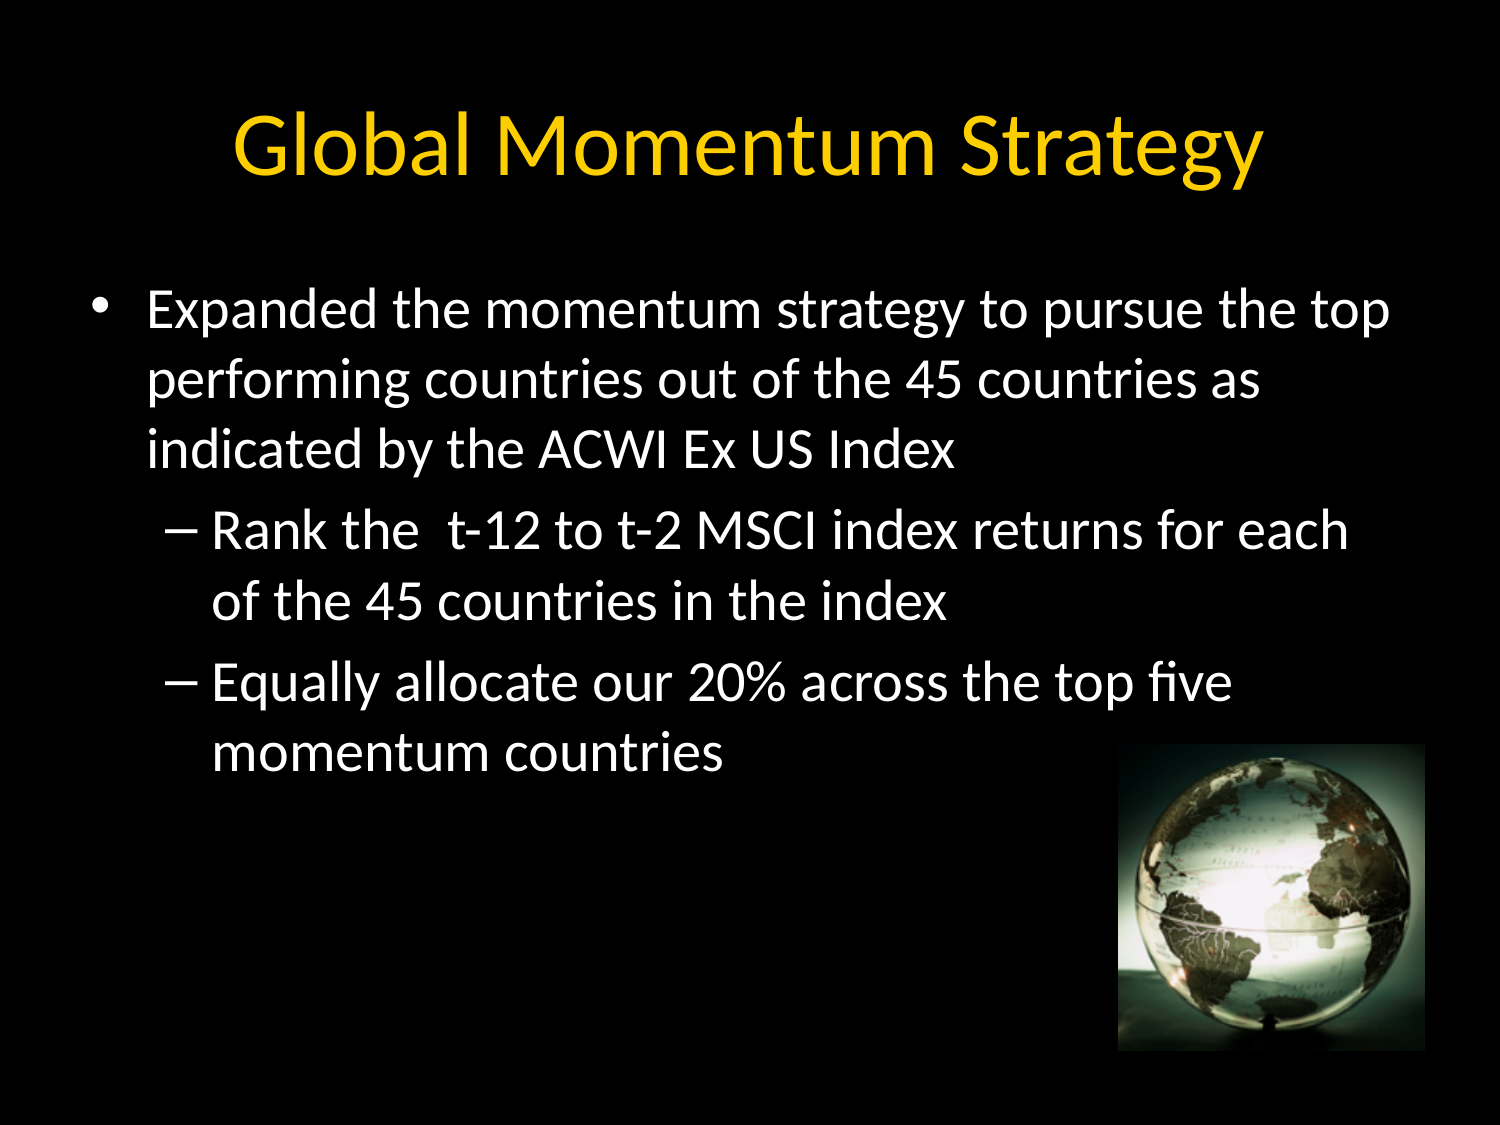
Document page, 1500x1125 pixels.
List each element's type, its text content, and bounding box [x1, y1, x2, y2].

list Expanded the momentum strategy to pursue the top performing countries out of the 45 countries as indicated by the ACWI Ex US Index Rank the t-12 to t-2 MSCI index returns for each of the 45 countries in the index Equally allocate our 20% across the top five momentum countries [75, 262, 1425, 1005]
picture [1118, 744, 1426, 1052]
title Global Momentum Strategy [75, 45, 1425, 233]
